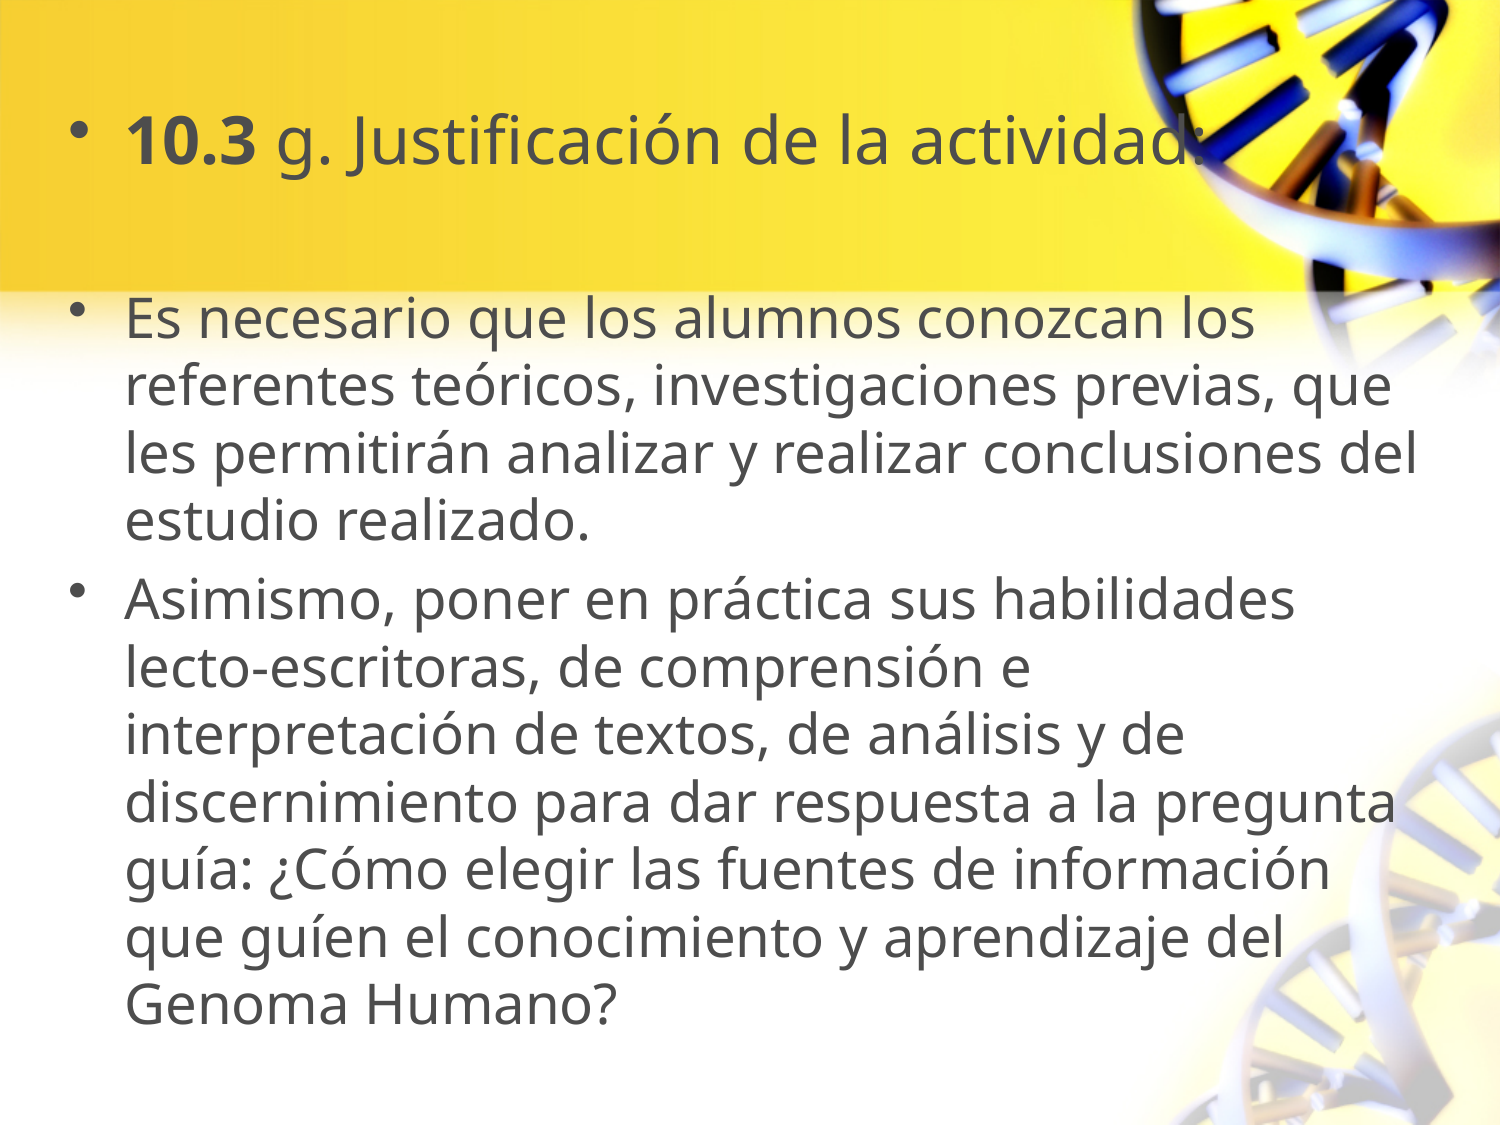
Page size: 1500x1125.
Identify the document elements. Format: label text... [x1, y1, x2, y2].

picture [0, 0, 1500, 1125]
list 10.3 g. Justificación de la actividad: Es necesario que los alumnos conozcan los referentes teóricos, investigaciones previas, que les permitirán analizar y realizar conclusiones del estudio realizado. Asimismo, poner en práctica sus habilidades lecto-escritoras, de comprensión e interpretación de textos, de análisis y de discernimiento para dar respuesta a la pregunta guía: ¿Cómo elegir las fuentes de información que guíen el conocimiento y aprendizaje del Genoma Humano? [53, 90, 1436, 1094]
